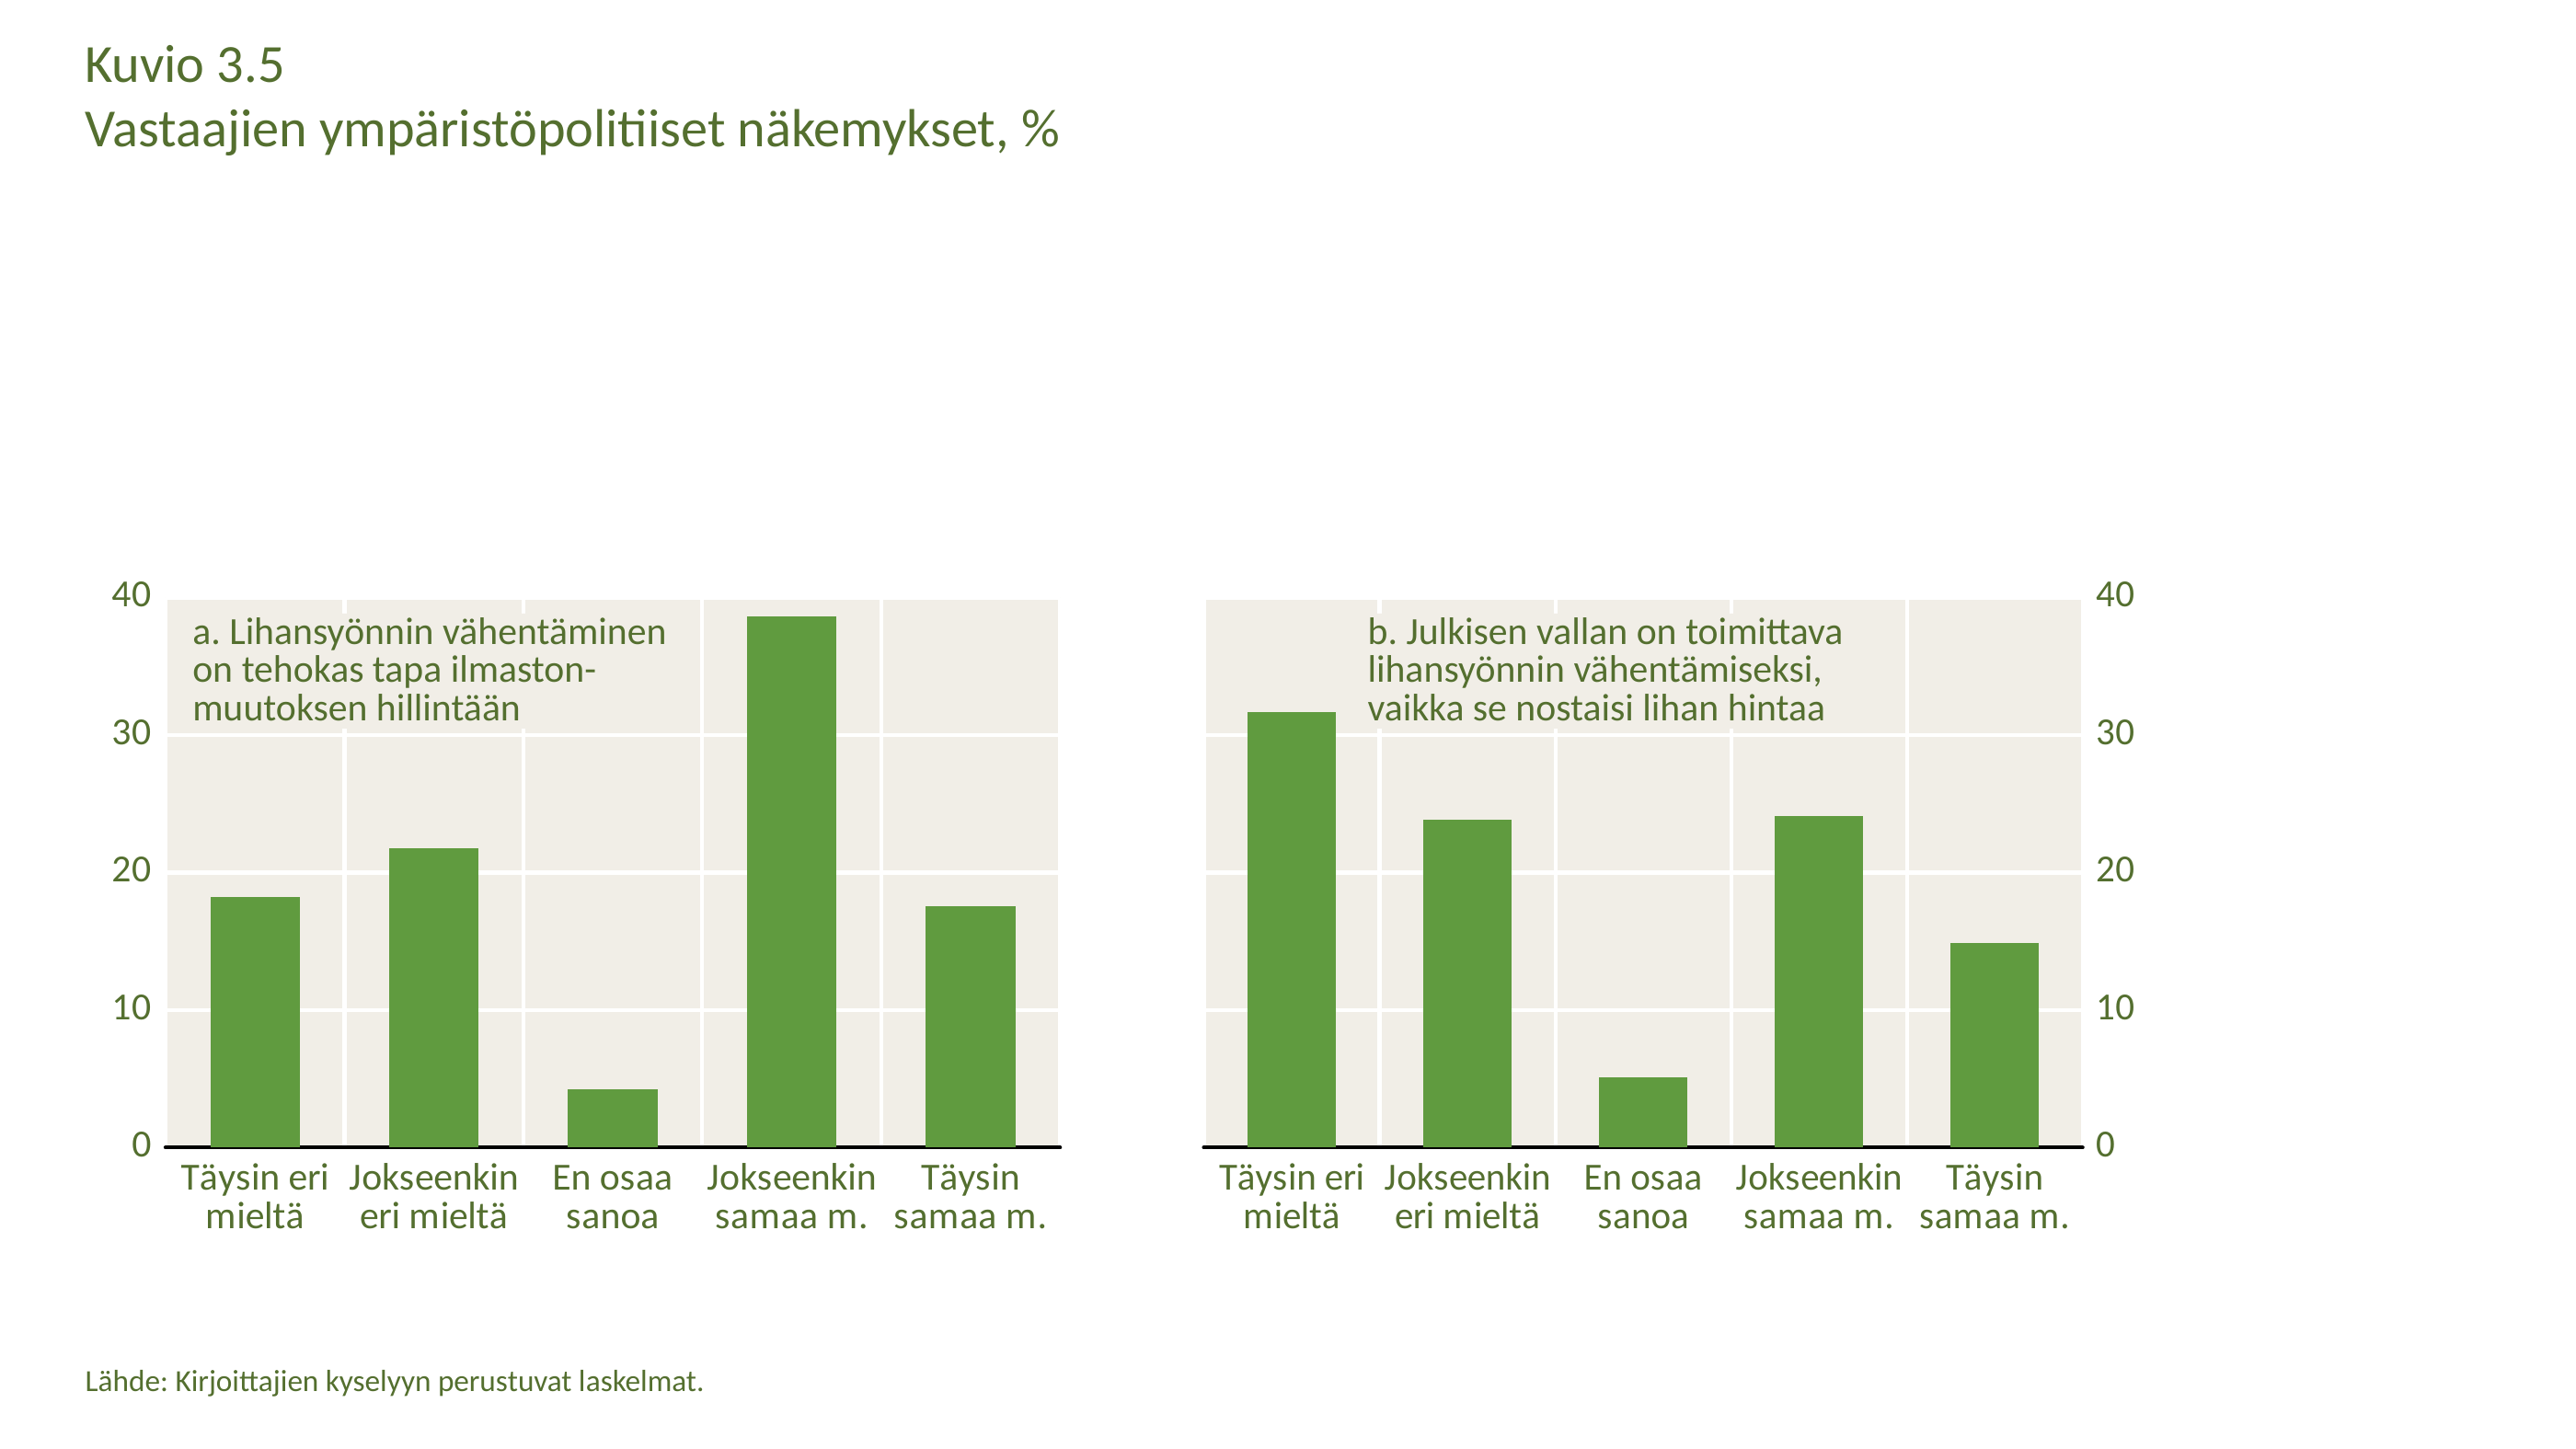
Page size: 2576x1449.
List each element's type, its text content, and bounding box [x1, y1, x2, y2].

text_box Kuvio 3.5 Vastaajien ympäristöpolitiiset näkemykset, % [85, 29, 2576, 158]
chart [59, 563, 1096, 1279]
text_box Lähde: Kirjoittajien kyselyyn perustuvat laskelmat. [85, 1361, 2576, 1398]
chart [1099, 563, 2136, 1279]
